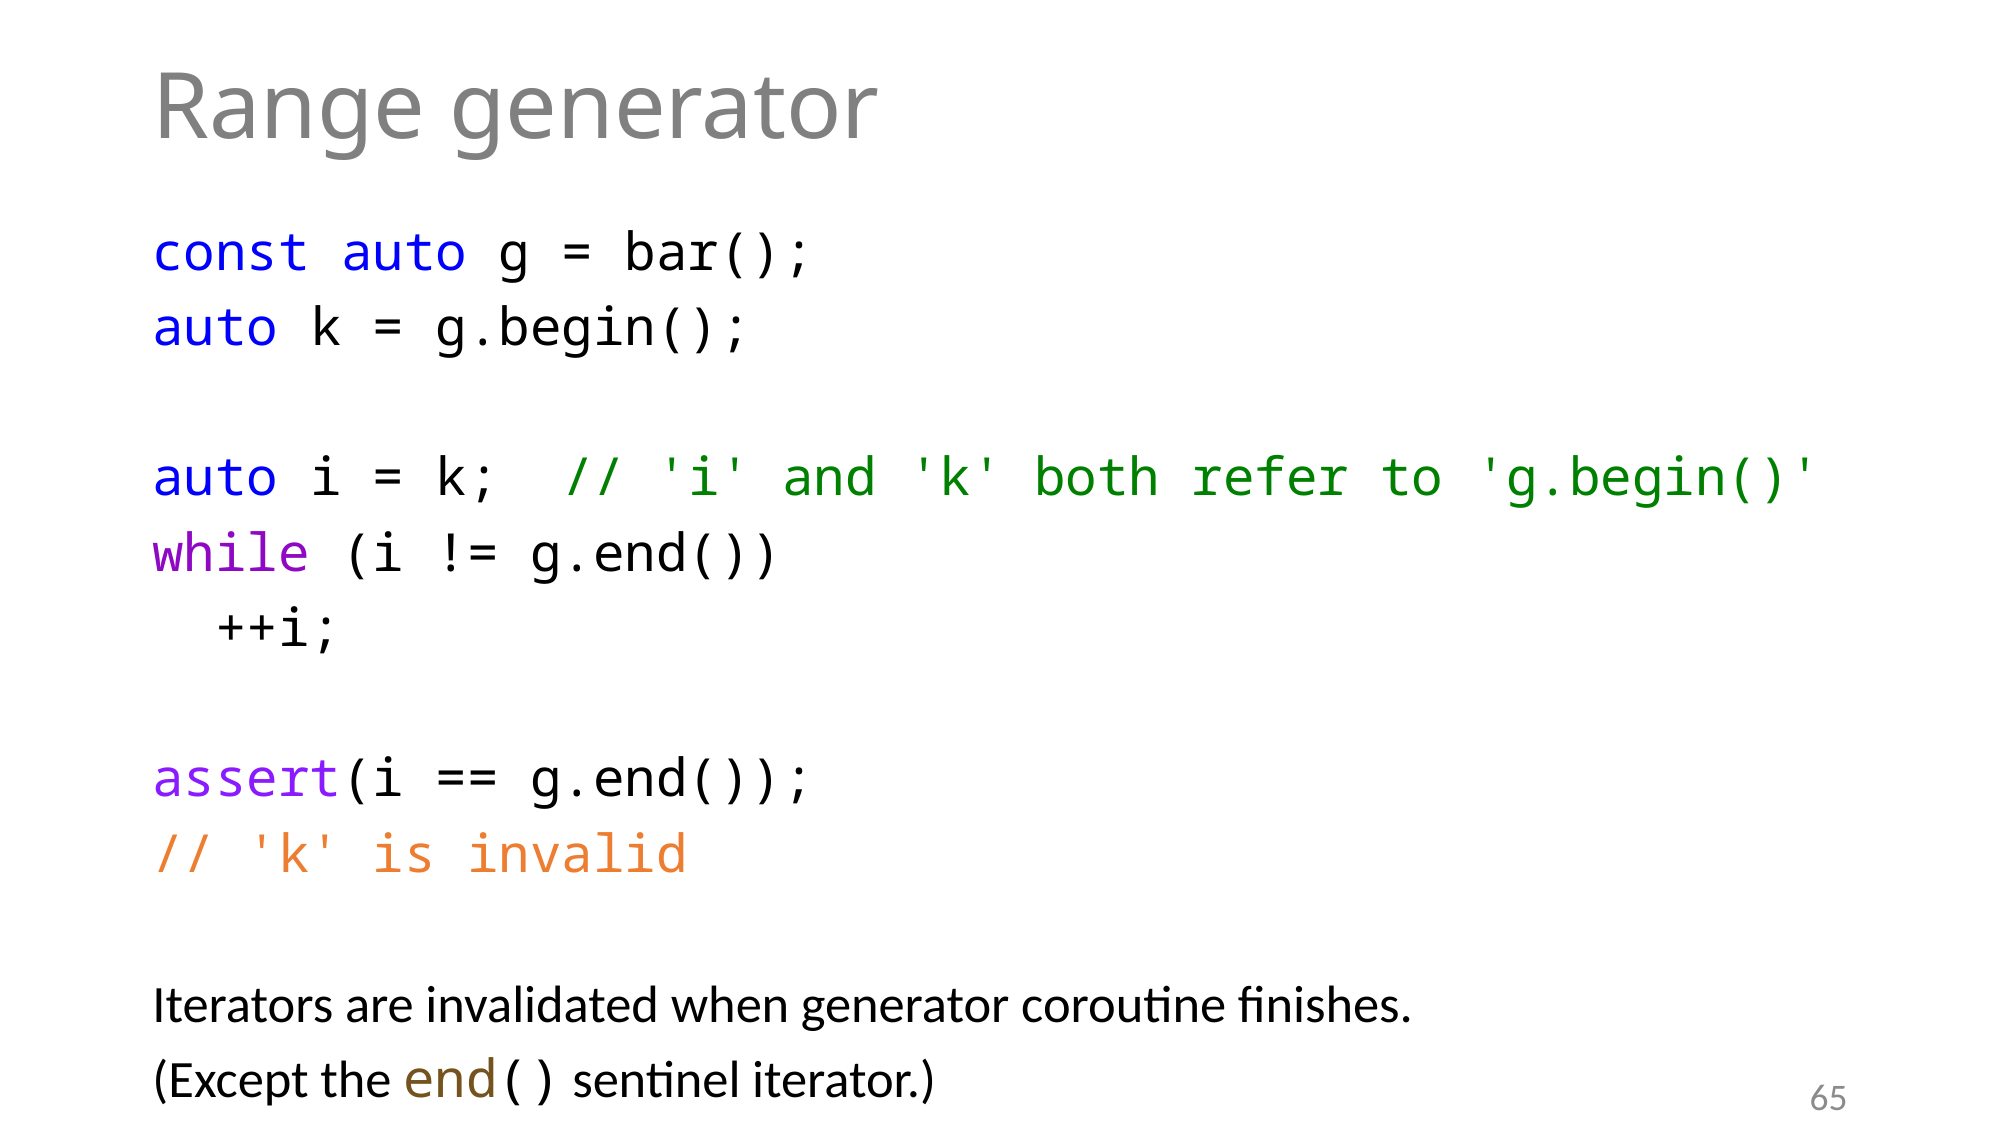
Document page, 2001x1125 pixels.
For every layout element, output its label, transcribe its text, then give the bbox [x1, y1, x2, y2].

slide_number 65 [1412, 1065, 1863, 1125]
list const auto g = bar(); auto k = g.begin(); auto i = k; // 'i' and 'k' both refer to 'g.begin()' while (i != g.end()) ++i; assert(i == g.end()); // 'k' is invalid Iterators are invalidated when generator coroutine finishes. (Except the end() sentinel iterator.) [137, 217, 2000, 1125]
title Range generator [137, 0, 1863, 217]
